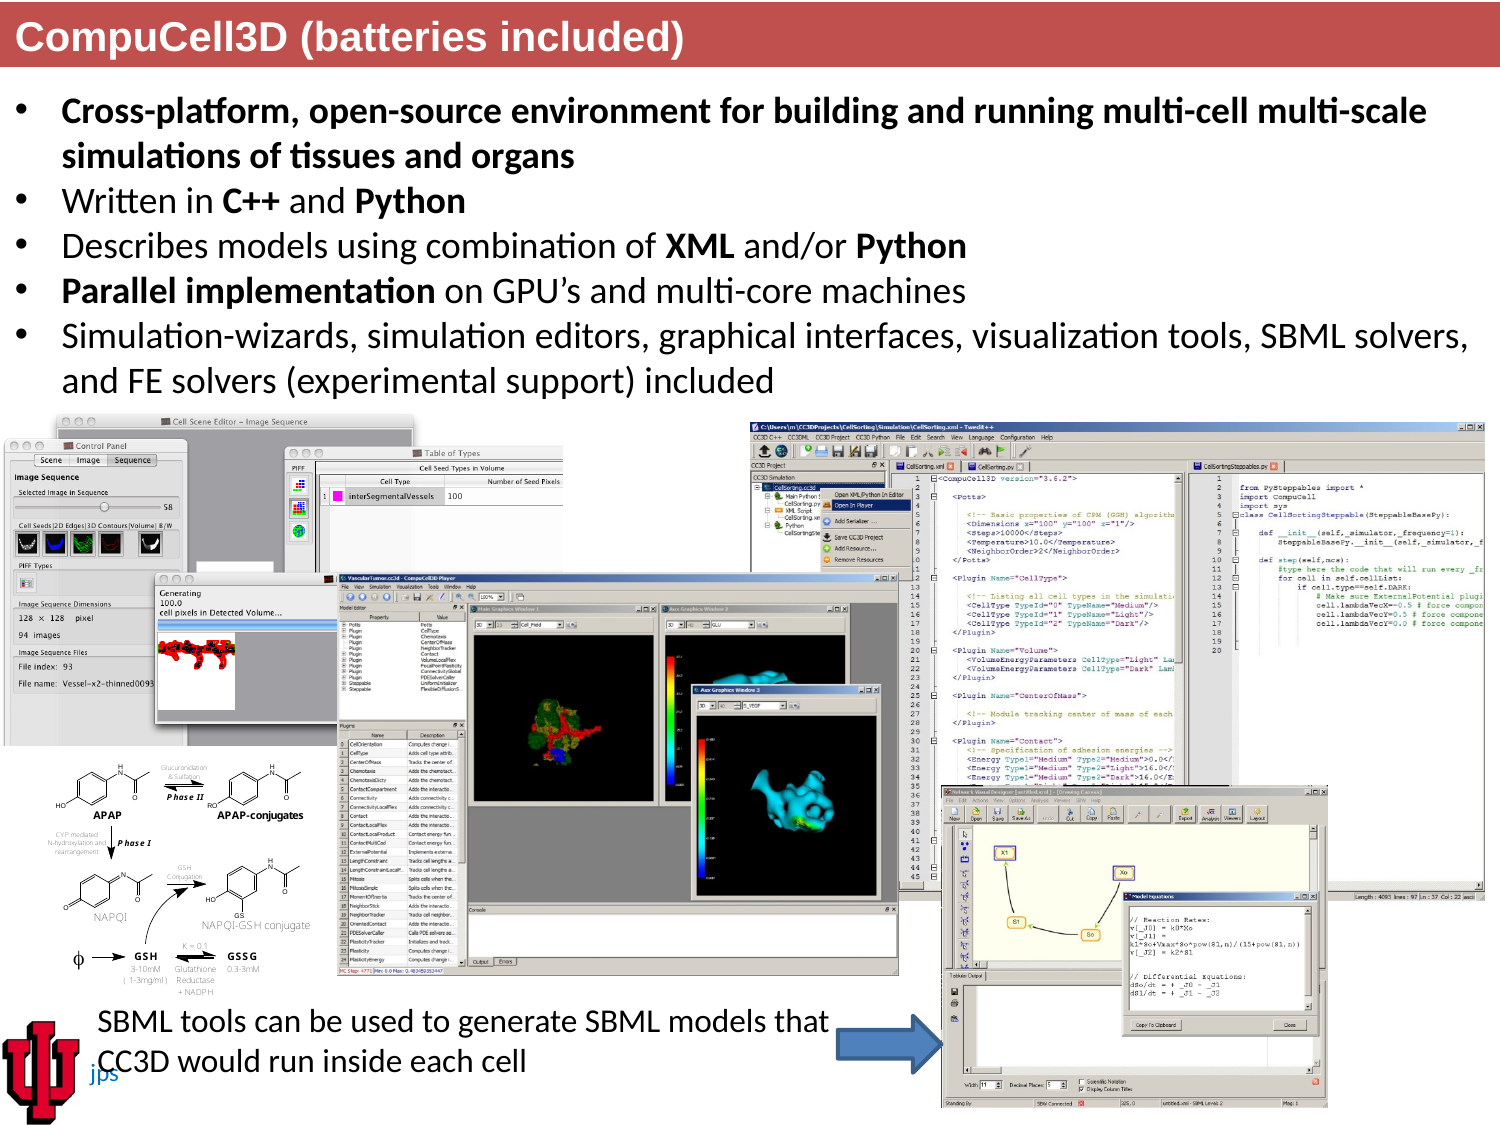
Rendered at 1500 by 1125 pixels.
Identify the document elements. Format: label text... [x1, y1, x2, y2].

text_box SBML tools can be used to generate SBML models that CC3D would run inside each cell [82, 991, 925, 1087]
picture [0, 1020, 80, 1125]
text_box CompuCell3D (batteries included) [0, 2, 1500, 67]
picture [0, 411, 1486, 1108]
text_box [835, 1013, 936, 1075]
picture [44, 762, 313, 1003]
text_box Cross-platform, open-source environment for building and running multi-cell multi-scale simulations of tissues and organs Written in C++ and Python Describes models using combination of XML and/or Python Parallel implementation on GPU’s and multi-core machines Simulation-wizards, simulation editors, graphical interfaces, visualization tools, SBML solvers, and FE solvers (experimental support) included [0, 78, 1488, 409]
